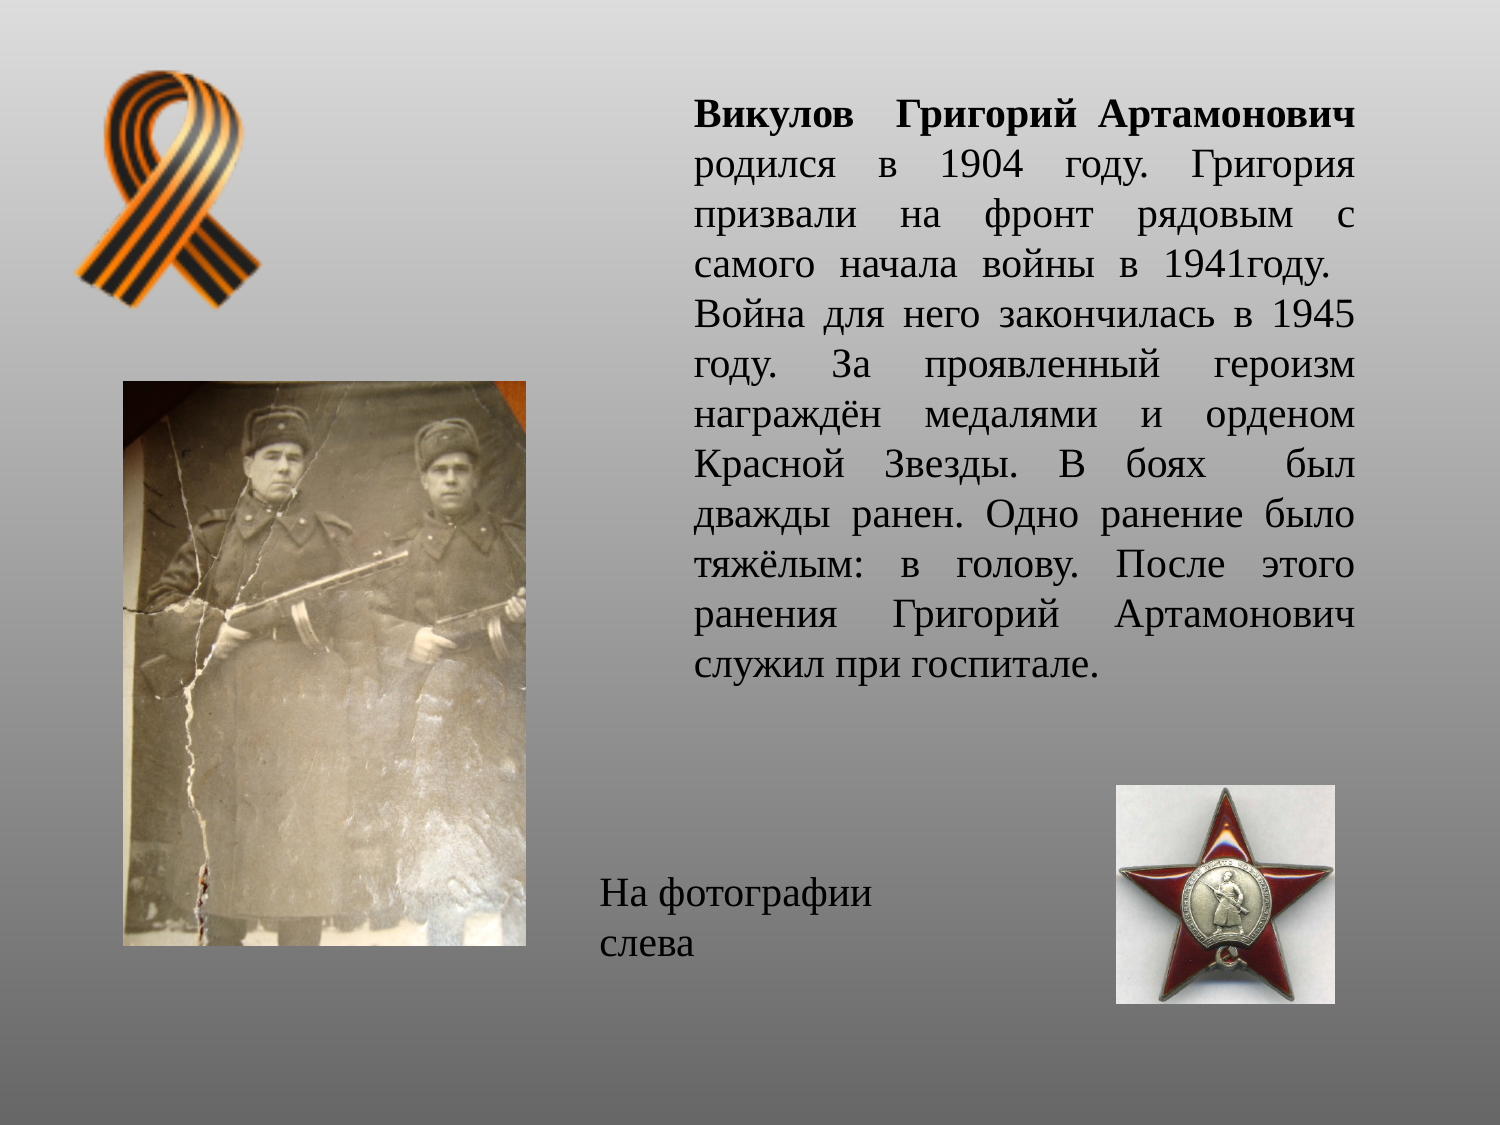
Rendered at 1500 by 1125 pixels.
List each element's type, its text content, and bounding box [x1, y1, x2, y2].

text_box Викулов Григорий Артамонович родился в 1904 году. Григория призвали на фронт рядовым с самого начала войны в 1941году. Война для него закончилась в 1945 году. За проявленный героизм награждён медалями и орденом Красной Звезды. В боях был дважды ранен. Одно ранение было тяжёлым: в голову. После этого ранения Григорий Артамонович служил при госпитале. [679, 78, 1371, 739]
text_box На фотографии слева [584, 857, 960, 973]
picture [123, 380, 526, 947]
picture [64, 66, 275, 315]
picture [1115, 785, 1336, 1005]
